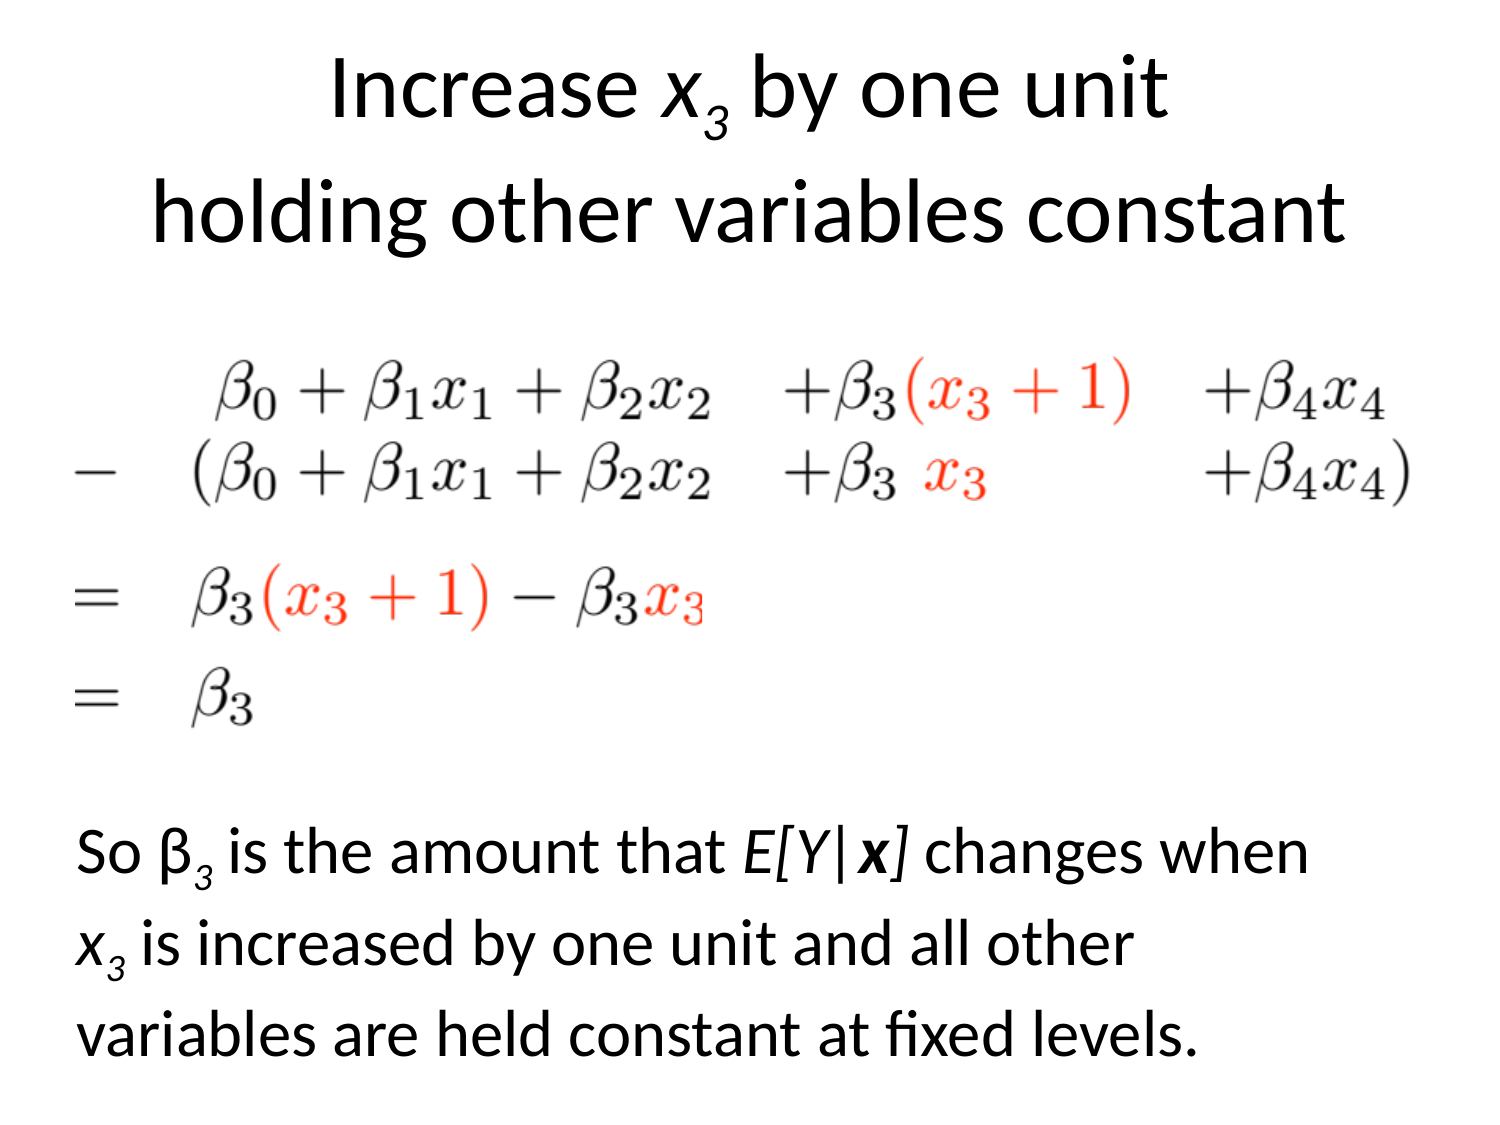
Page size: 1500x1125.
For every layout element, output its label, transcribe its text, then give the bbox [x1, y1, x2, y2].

picture [74, 562, 703, 730]
text_box So β3 is the amount that E[Y|x] changes when x3 is increased by one unit and all other variables are held constant at fixed levels. [61, 799, 1326, 1077]
title Increase x3 by one unit holding other variables constant [0, 0, 1500, 288]
picture [37, 349, 1446, 515]
